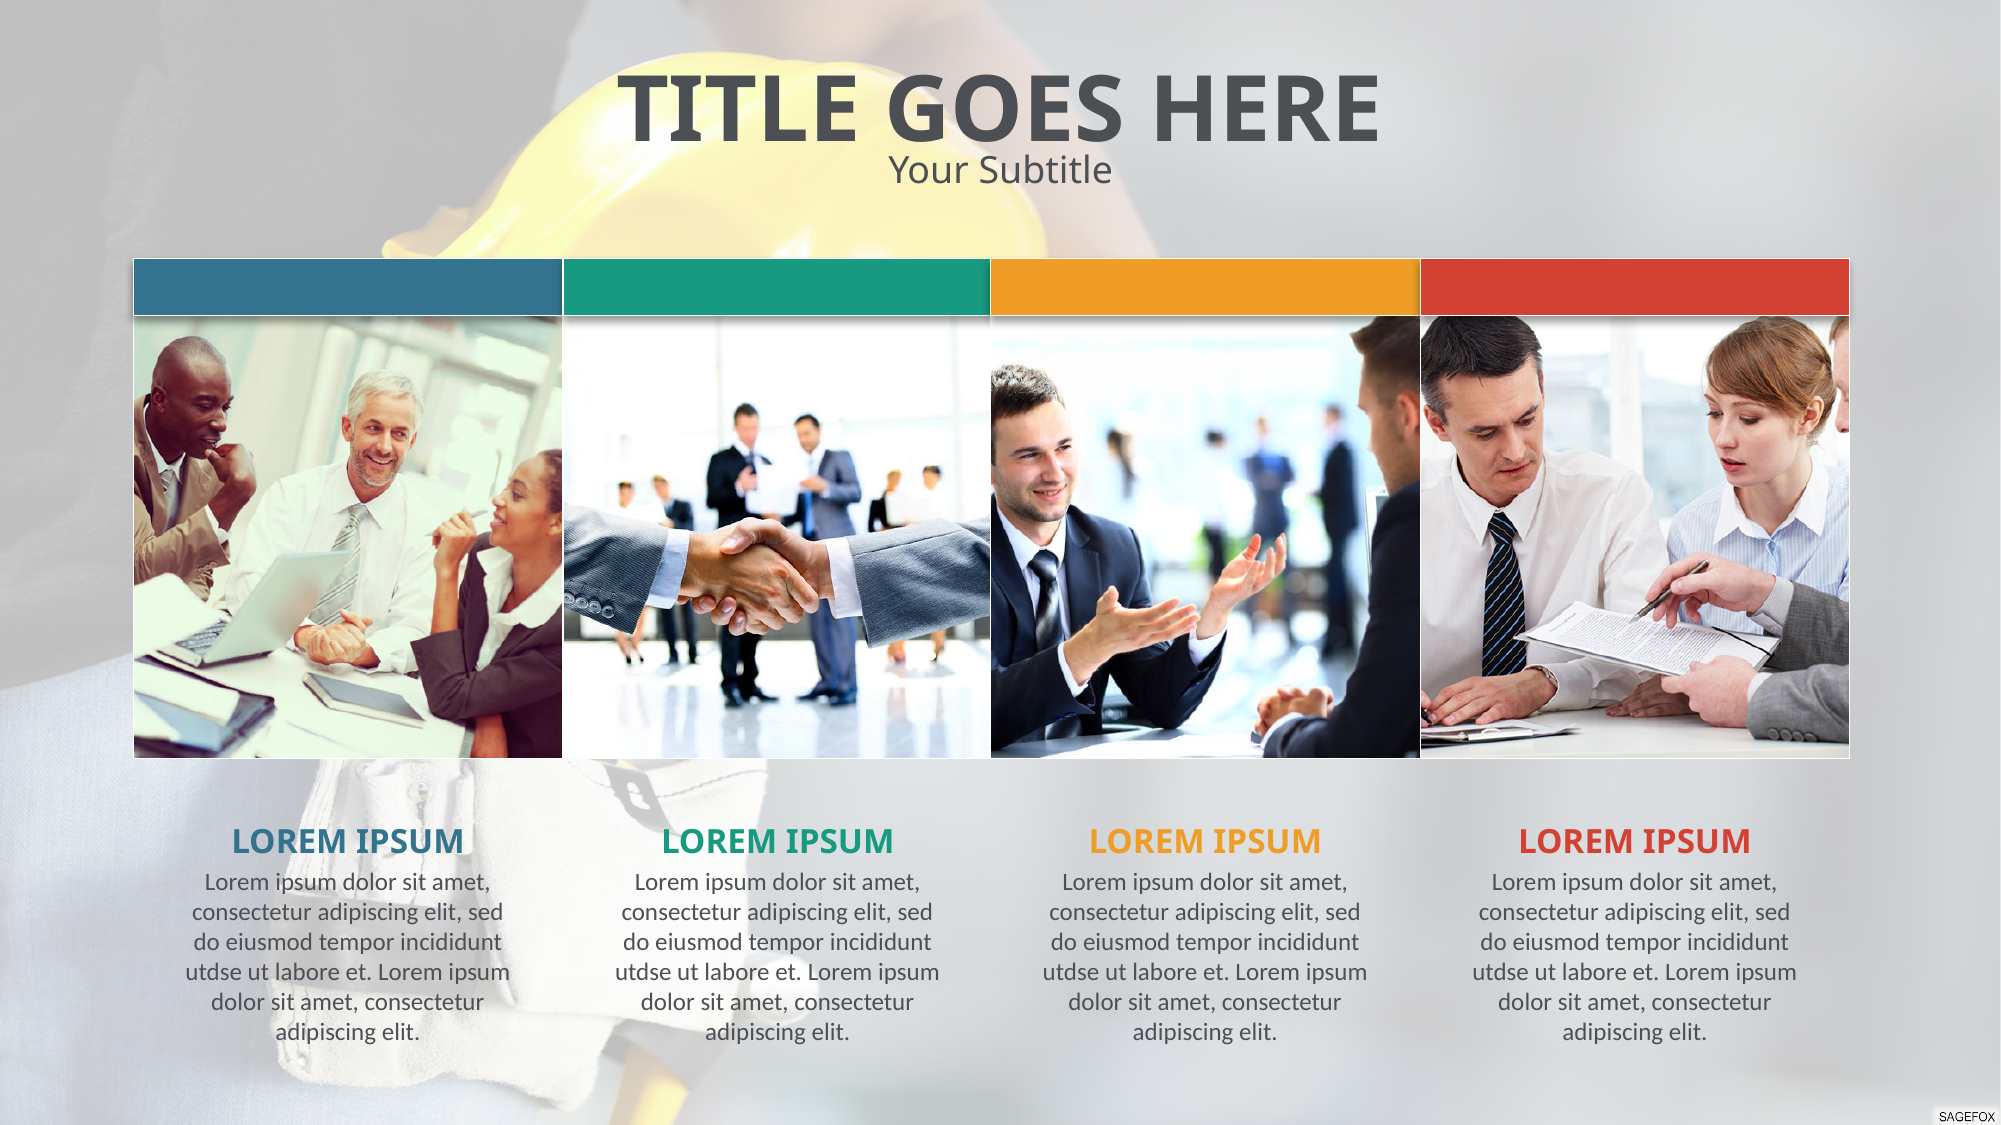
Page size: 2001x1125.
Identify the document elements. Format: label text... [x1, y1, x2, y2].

text_box [1419, 325, 1851, 759]
text_box [132, 325, 562, 759]
text_box [989, 325, 1419, 759]
text_box LOREM IPSUM Lorem ipsum dolor sit amet, consectetur adipiscing elit, sed do eiusmod tempor incididunt utdse ut labore et. Lorem ipsum dolor sit amet, consectetur adipiscing elit. [168, 815, 529, 1050]
text_box [562, 257, 989, 316]
text_box [562, 325, 989, 759]
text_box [548, 42, 1452, 199]
text_box [132, 257, 562, 316]
picture [1936, 1111, 1997, 1125]
text_box [1419, 257, 1851, 316]
text_box LOREM IPSUM Lorem ipsum dolor sit amet, consectetur adipiscing elit, sed do eiusmod tempor incididunt utdse ut labore et. Lorem ipsum dolor sit amet, consectetur adipiscing elit. [1455, 815, 1816, 1050]
text_box LOREM IPSUM Lorem ipsum dolor sit amet, consectetur adipiscing elit, sed do eiusmod tempor incididunt utdse ut labore et. Lorem ipsum dolor sit amet, consectetur adipiscing elit. [597, 815, 958, 1050]
text_box LOREM IPSUM Lorem ipsum dolor sit amet, consectetur adipiscing elit, sed do eiusmod tempor incididunt utdse ut labore et. Lorem ipsum dolor sit amet, consectetur adipiscing elit. [1025, 815, 1386, 1050]
text_box [989, 257, 1419, 316]
